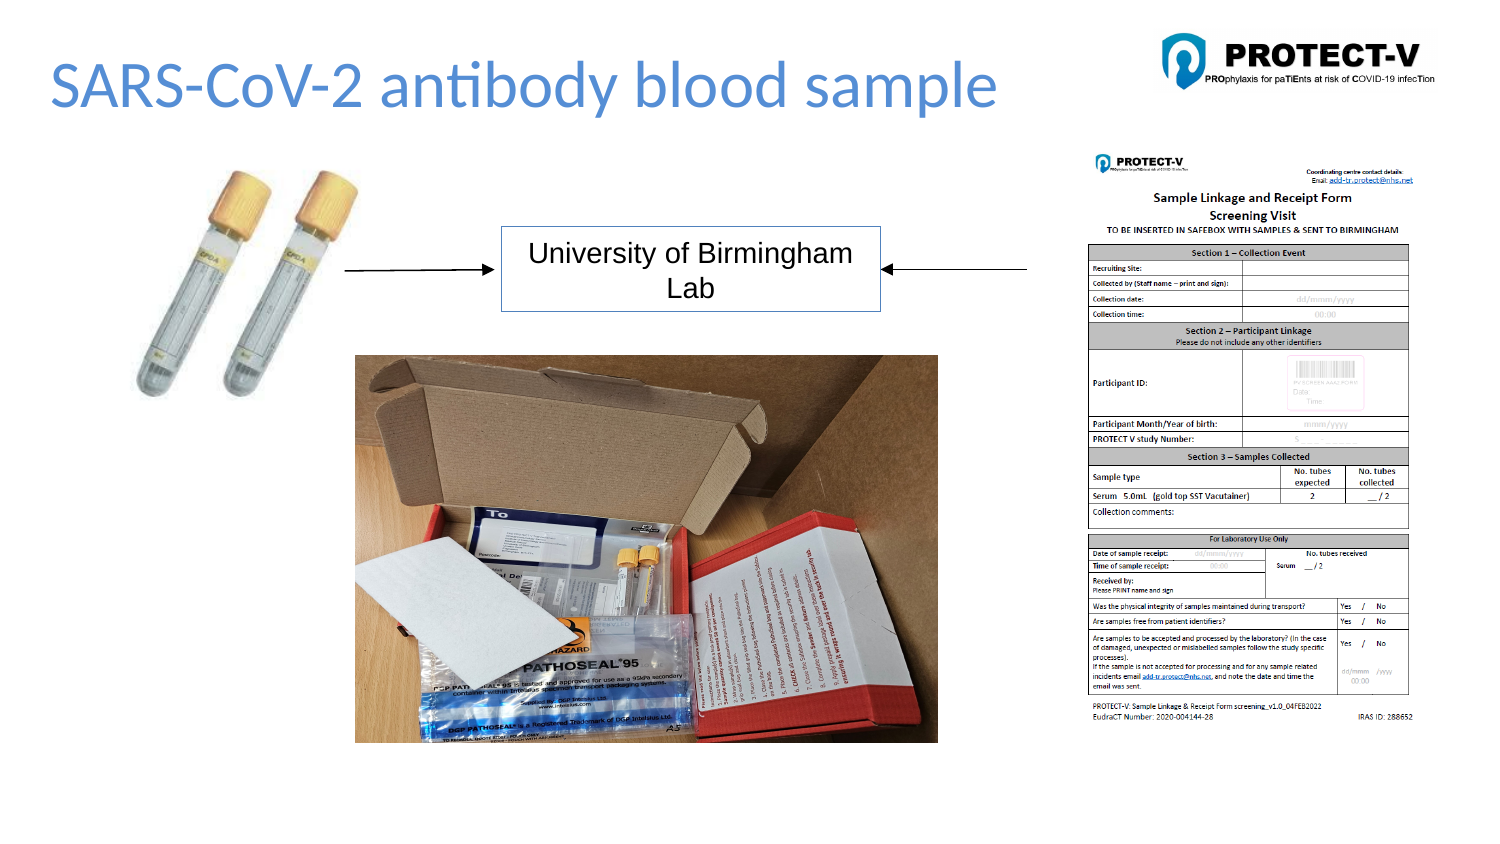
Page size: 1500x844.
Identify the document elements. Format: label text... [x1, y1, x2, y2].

picture [1044, 151, 1458, 737]
picture [110, 151, 938, 743]
text_box University of Birmingham Lab [501, 226, 881, 312]
picture [1153, 27, 1439, 93]
title SARS-CoV-2 antibody blood sample [35, 10, 1386, 152]
